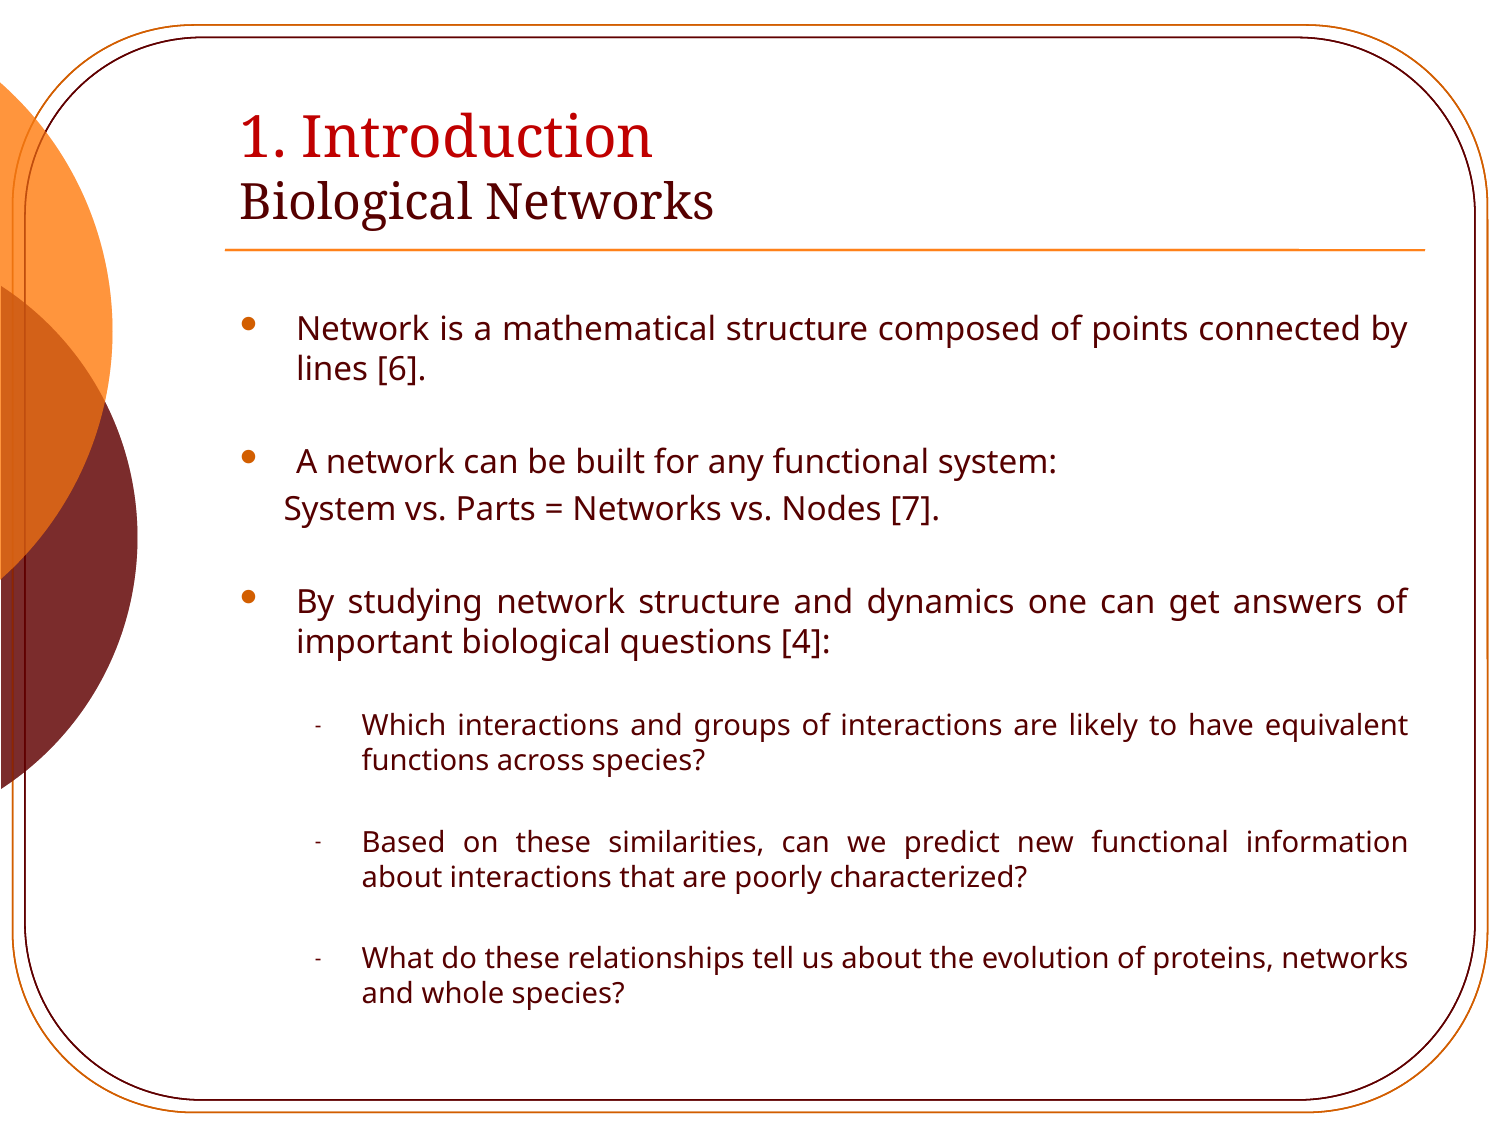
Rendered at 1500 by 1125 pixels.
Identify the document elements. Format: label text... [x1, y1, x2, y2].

list Network is a mathematical structure composed of points connected by lines [6]. A network can be built for any functional system: System vs. Parts = Networks vs. Nodes [7]. By studying network structure and dynamics one can get answers of important biological questions [4]: Which interactions and groups of interactions are likely to have equivalent functions across species? Based on these similarities, can we predict new functional information about interactions that are poorly characterized? What do these relationships tell us about the evolution of proteins, networks and whole species? [224, 299, 1425, 975]
title 1. Introduction Biological Networks [224, 49, 1425, 237]
